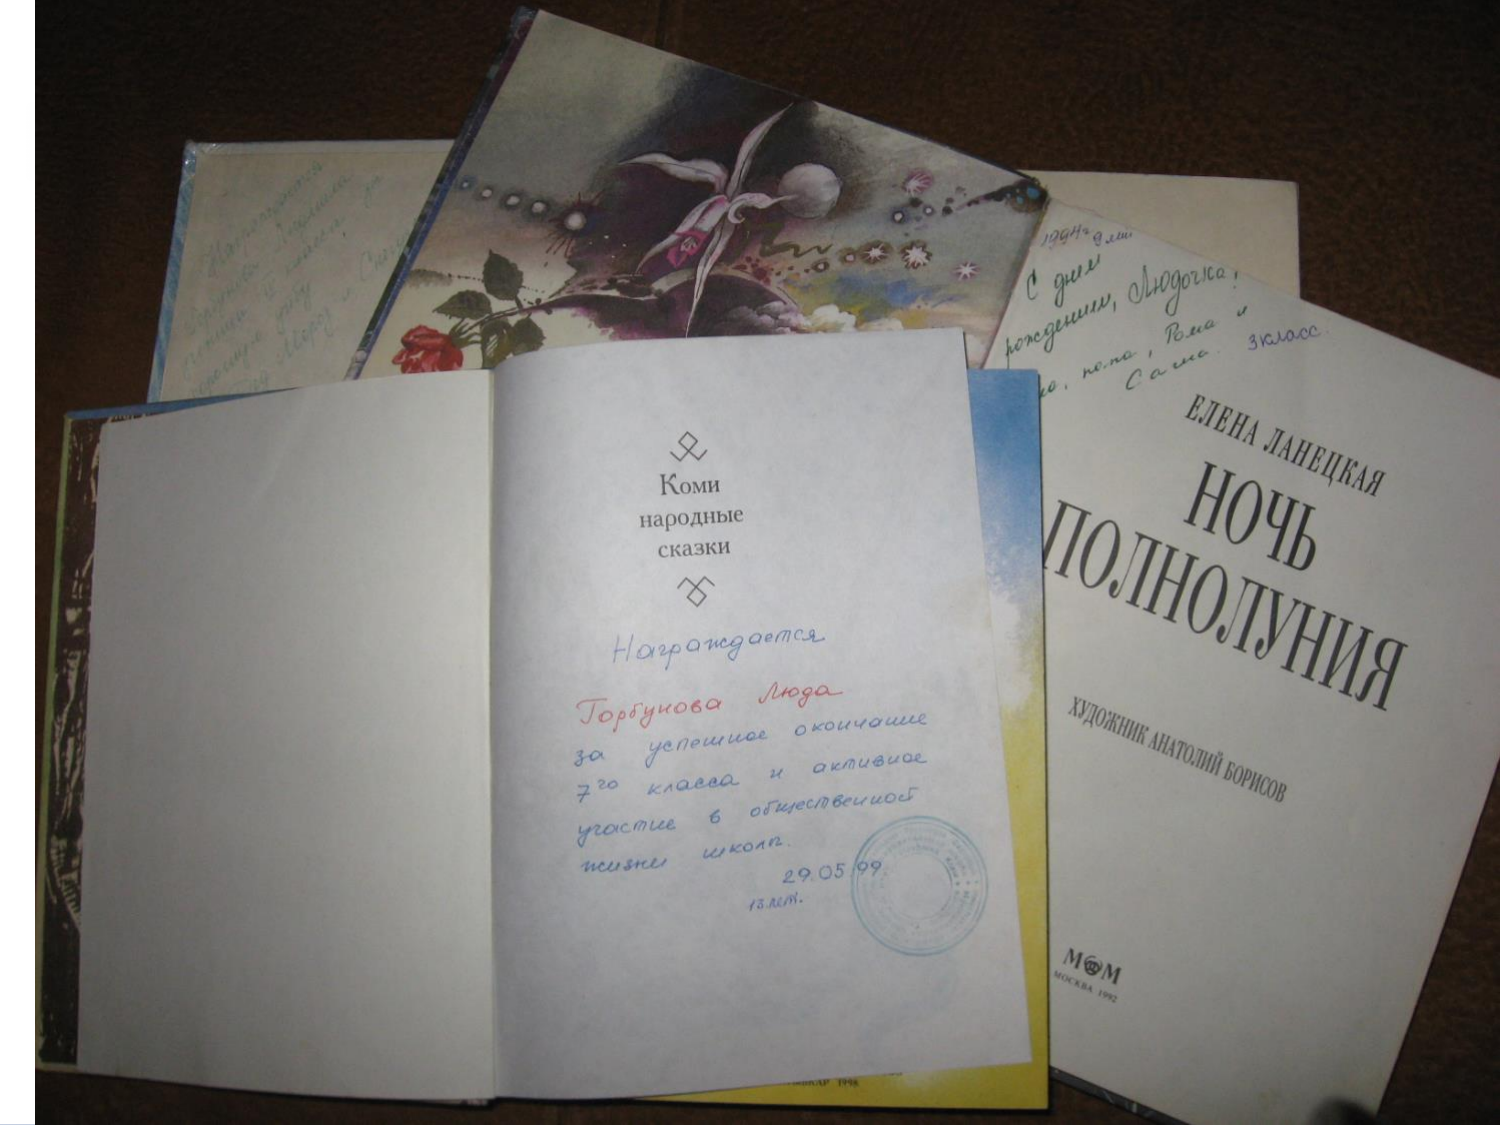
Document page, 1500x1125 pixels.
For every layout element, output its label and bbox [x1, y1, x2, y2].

list [34, 0, 1500, 1125]
